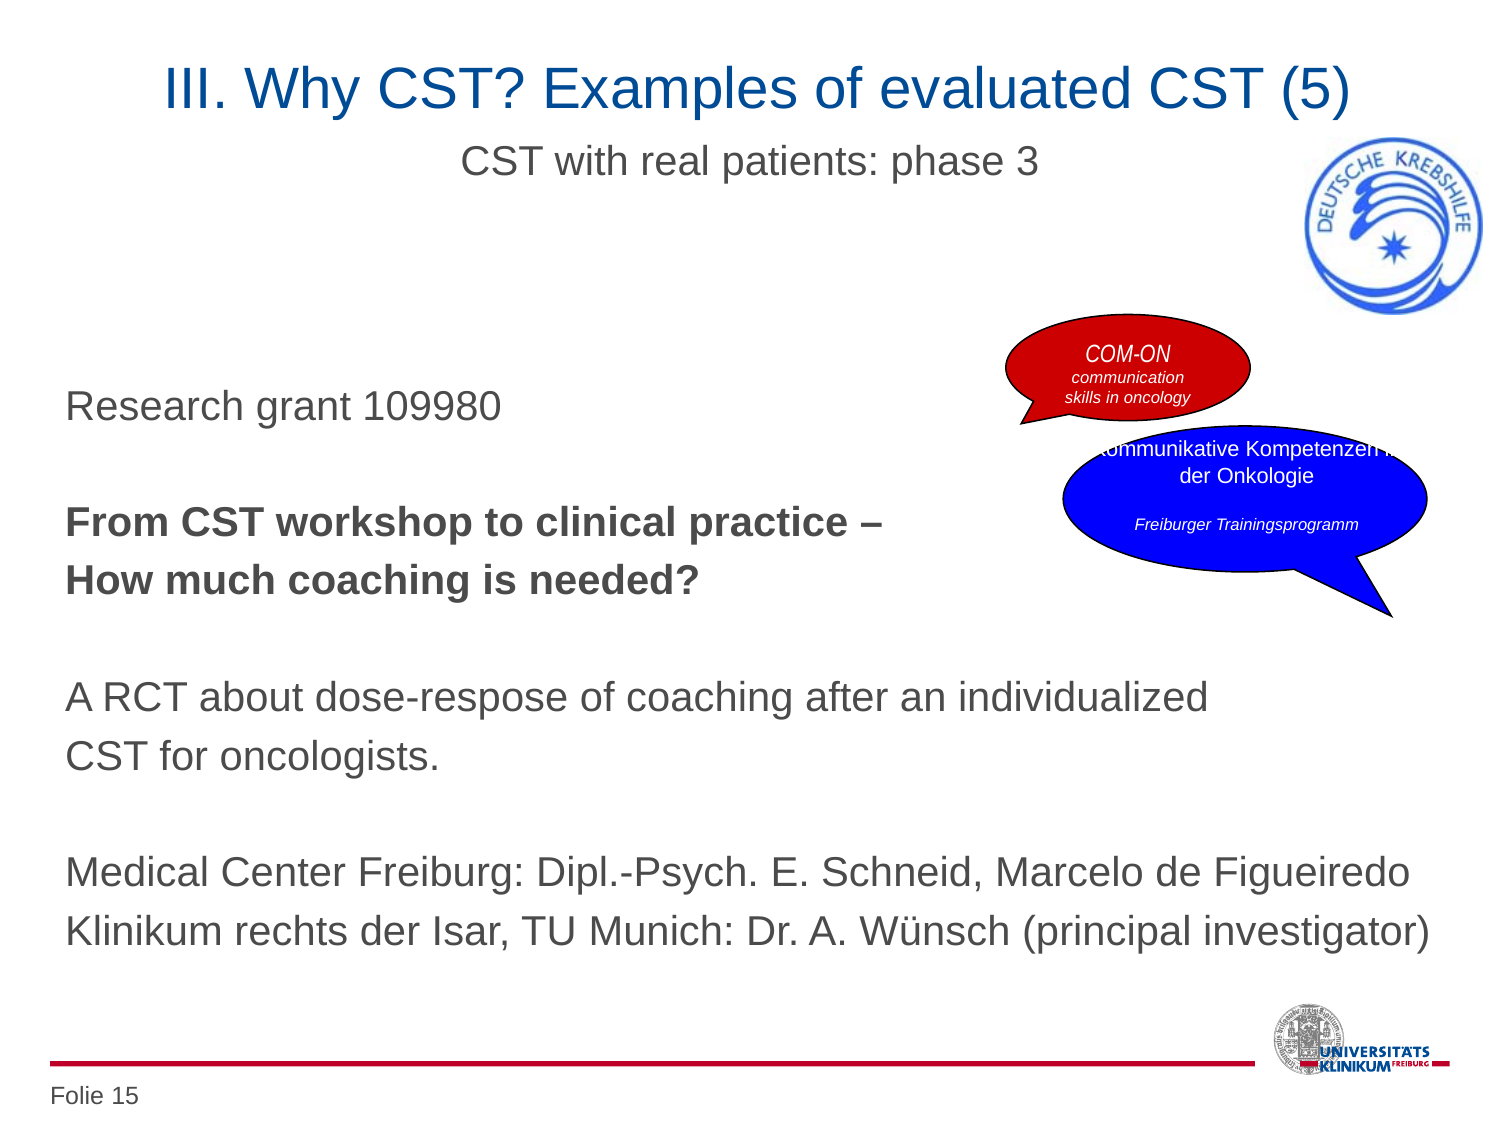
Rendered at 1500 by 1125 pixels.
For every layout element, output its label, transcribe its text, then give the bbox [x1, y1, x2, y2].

slide_number Folie 15 [49, 1064, 166, 1125]
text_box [978, 314, 1251, 505]
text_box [1062, 425, 1428, 598]
list CST with real patients: phase 3 [50, 126, 1450, 195]
picture [1304, 136, 1483, 315]
title III. Why CST? Examples of evaluated CST (5) [50, 50, 1450, 121]
list Research grant 109980 From CST workshop to clinical practice – How much coaching is needed? A RCT about dose-respose of coaching after an individualized CST for oncologists. Medical Center Freiburg: Dipl.-Psych. E. Schneid, Marcelo de Figueiredo Klinikum rechts der Isar, TU Munich: Dr. A. Wünsch (principal investigator) [50, 195, 1450, 1020]
